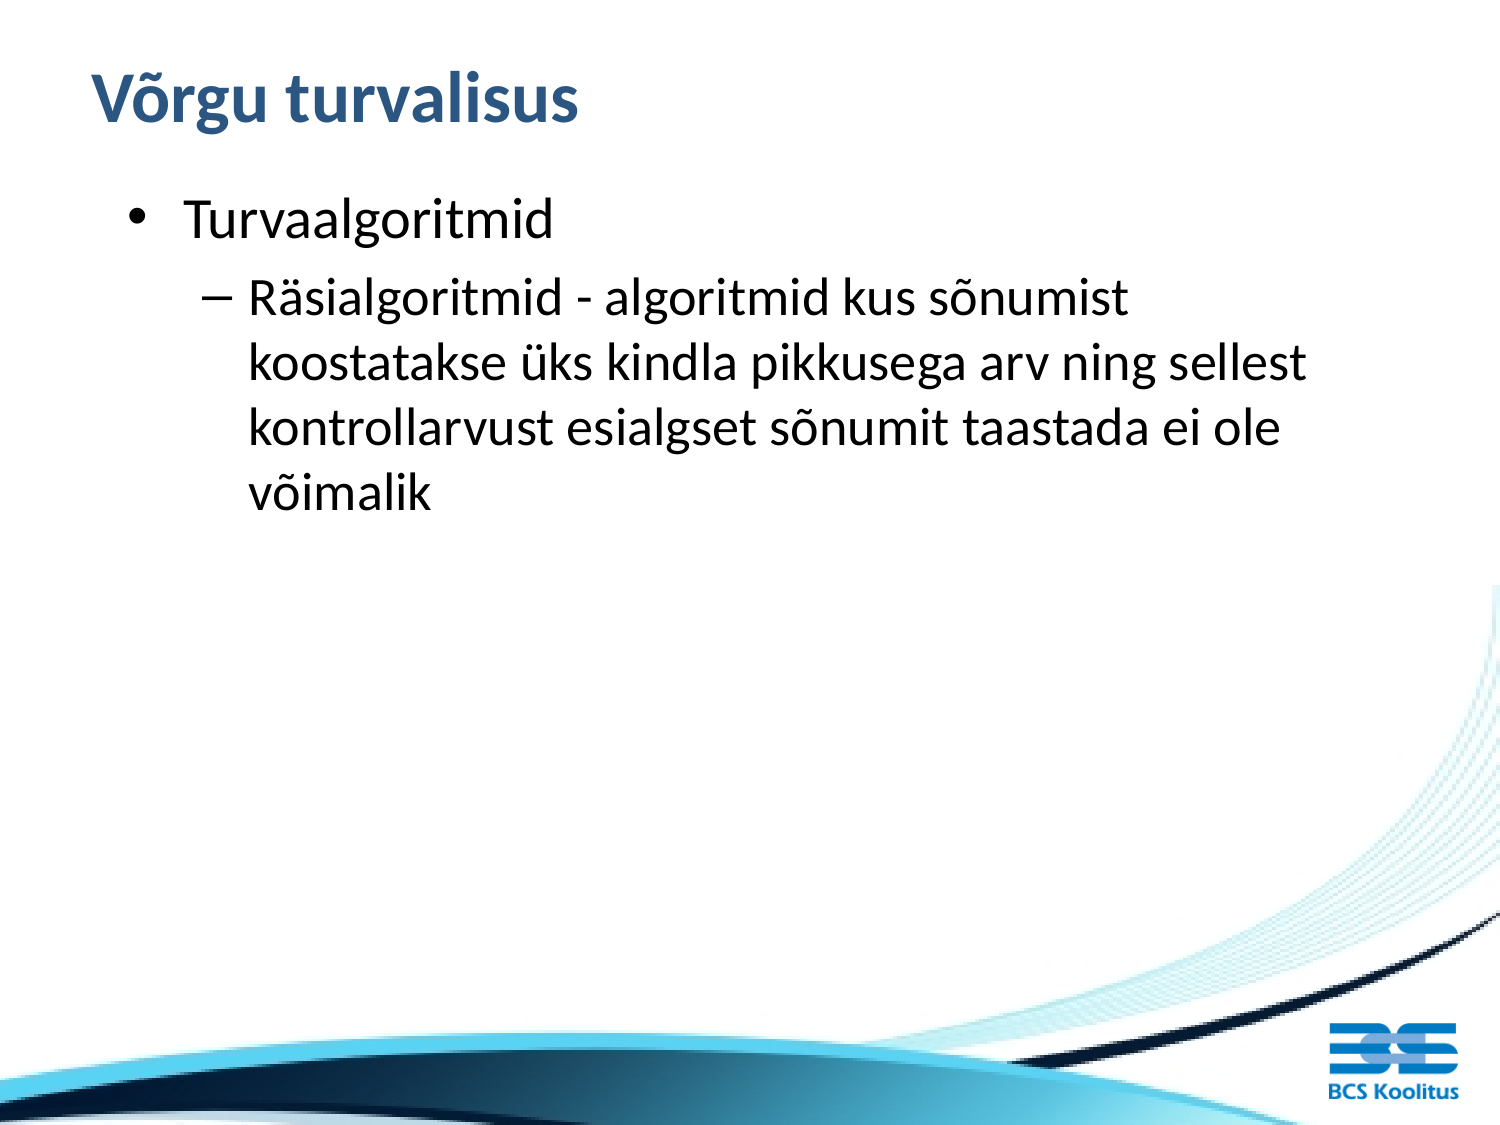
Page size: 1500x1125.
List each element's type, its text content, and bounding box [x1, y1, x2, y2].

list Turvaalgoritmid Räsialgoritmid - algoritmid kus sõnumist koostatakse üks kindla pikkusega arv ning sellest kontrollarvust esialgset sõnumit taastada ei ole võimalik [112, 172, 1409, 986]
title Võrgu turvalisus [76, 0, 1427, 188]
picture [0, 585, 1500, 1125]
